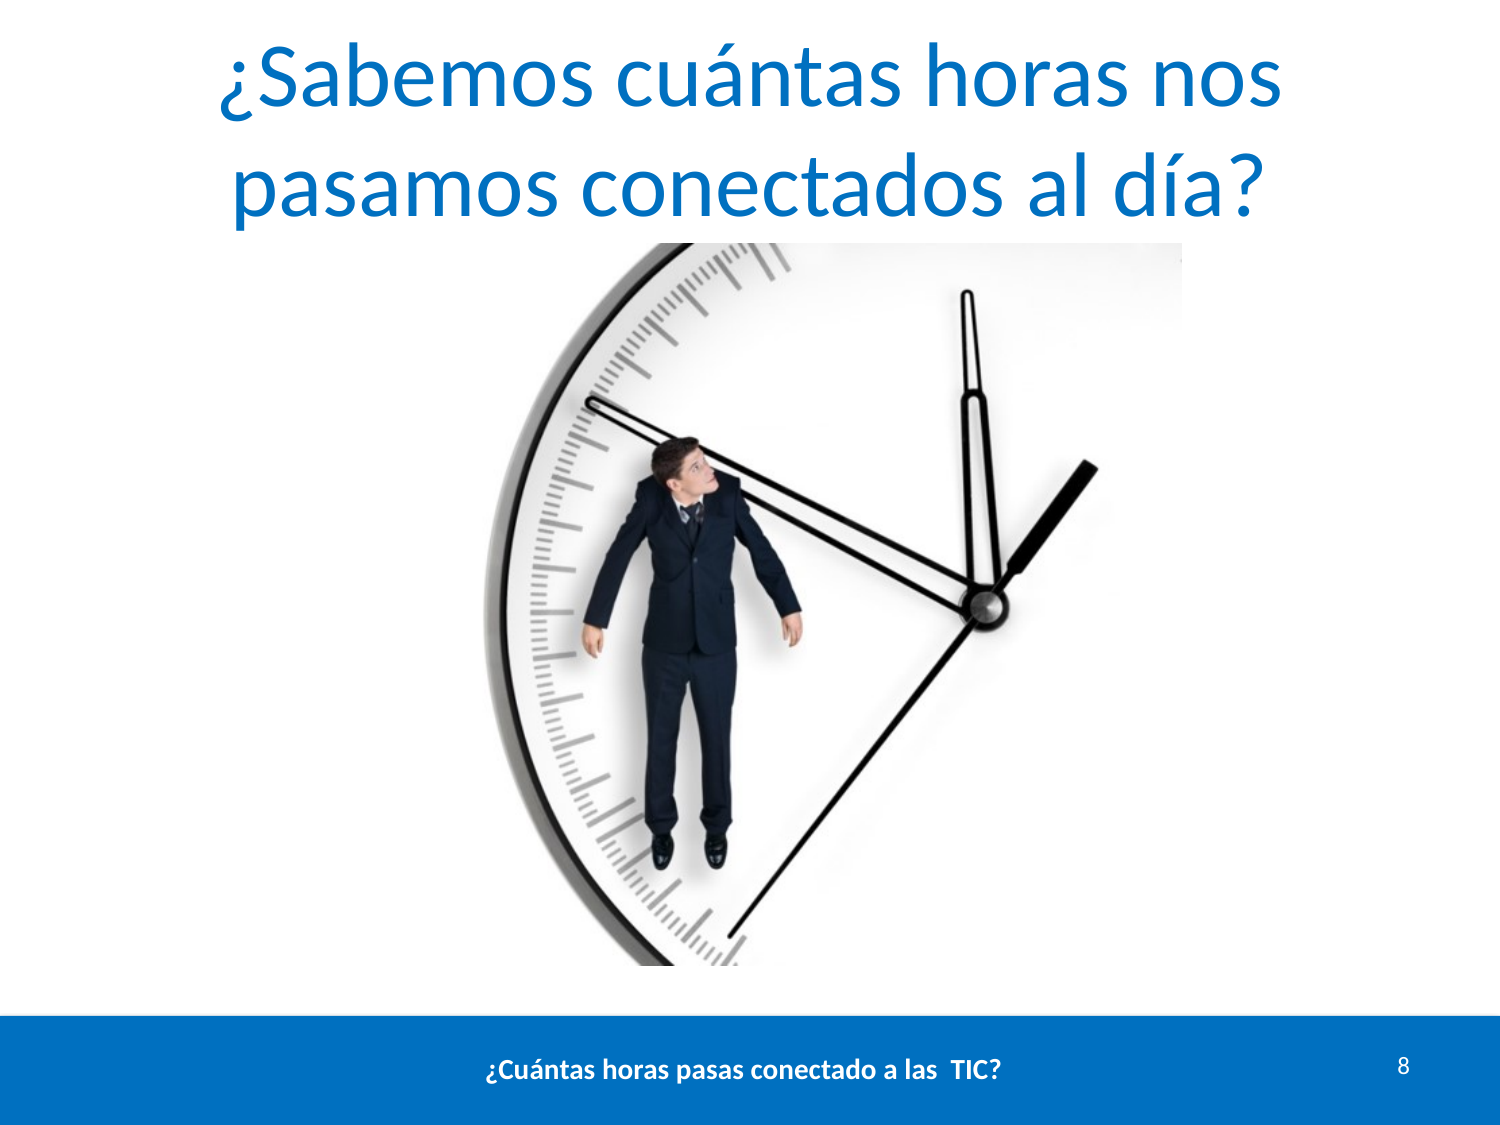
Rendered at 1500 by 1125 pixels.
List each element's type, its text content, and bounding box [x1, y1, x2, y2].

text_box ¿Sabemos cuántas horas nos pasamos conectados al día? [41, 30, 1459, 219]
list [288, 243, 1182, 966]
slide_number 8 [1246, 1042, 1425, 1103]
footer ¿Cuántas horas pasas conectado a las TIC? [289, 1042, 1211, 1103]
